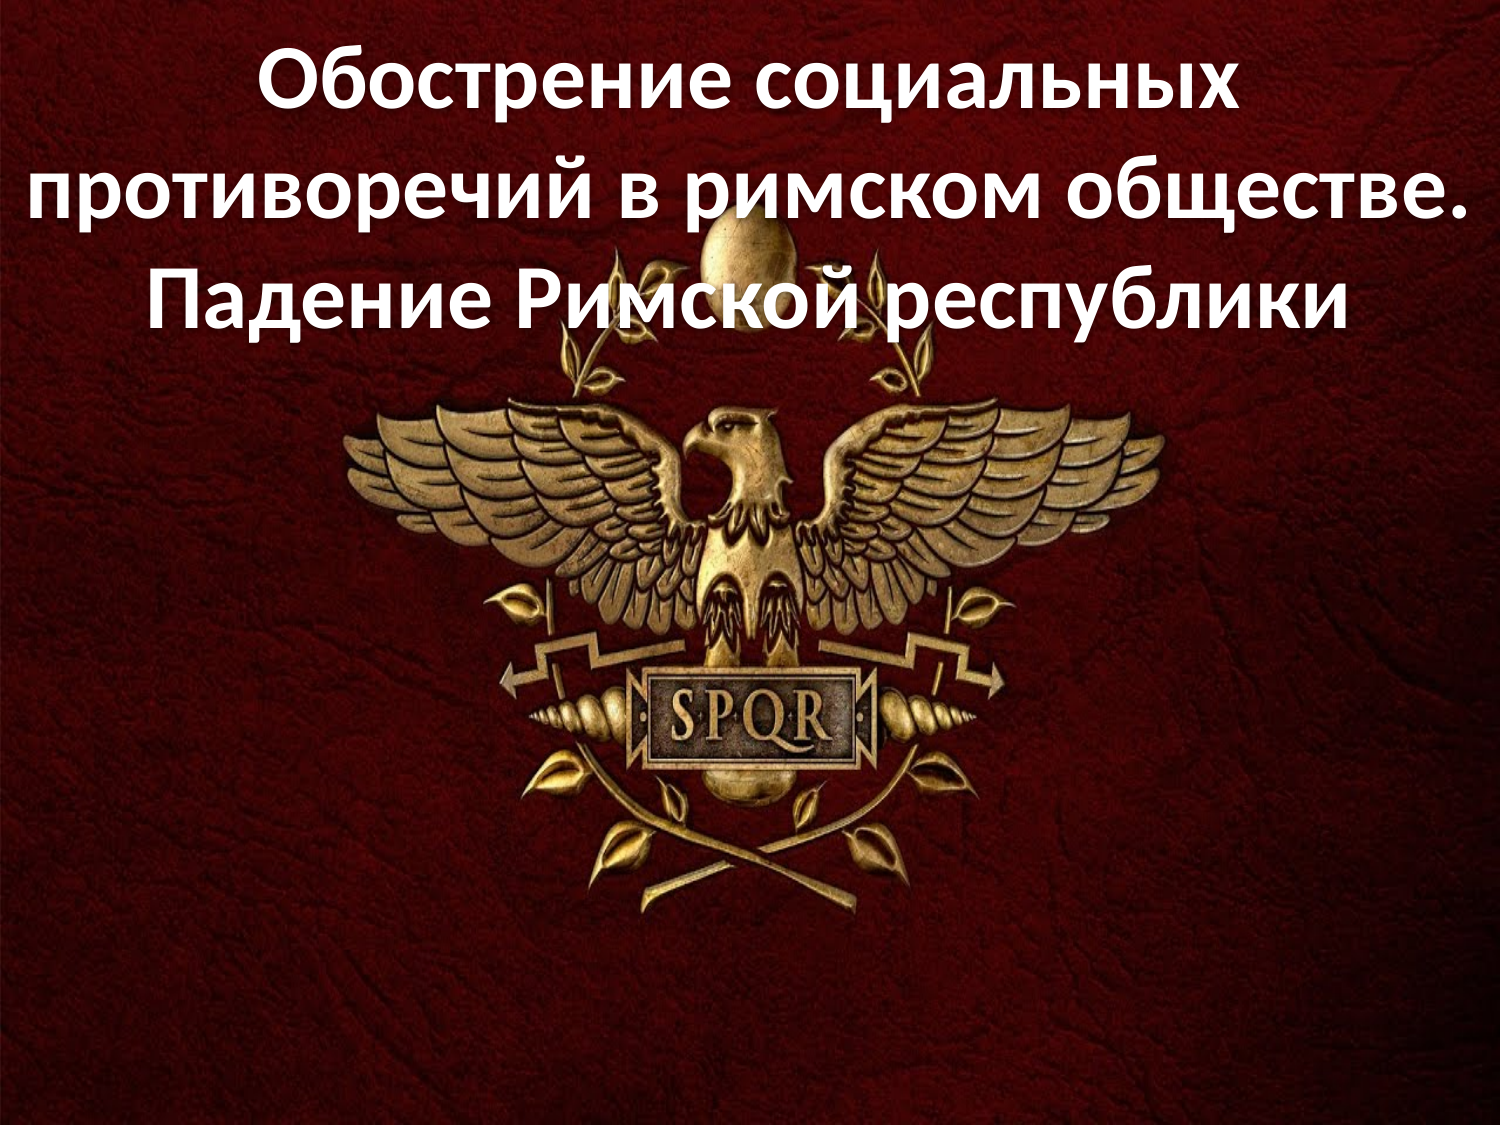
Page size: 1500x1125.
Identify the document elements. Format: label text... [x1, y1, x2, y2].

title Обострение социальных противоречий в римском обществе. Падение Римской республики [0, 0, 1499, 365]
picture [0, 0, 1500, 1125]
